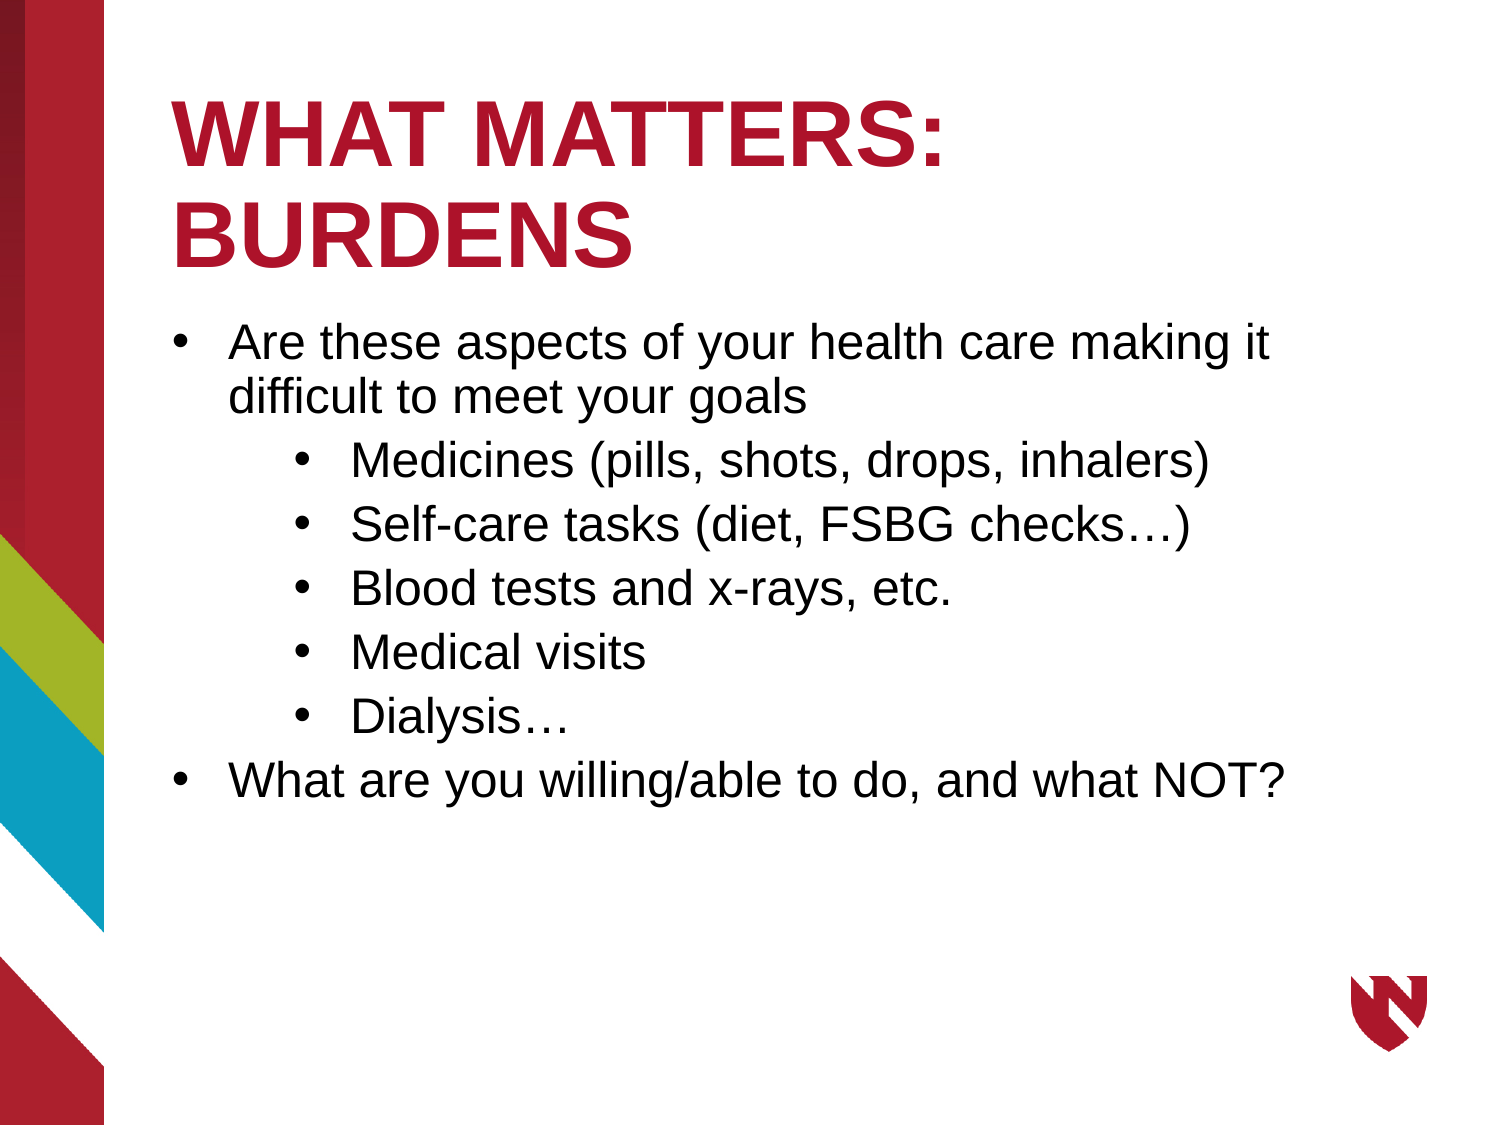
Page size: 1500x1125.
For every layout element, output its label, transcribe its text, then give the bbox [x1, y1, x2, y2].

picture [0, 0, 1500, 1125]
title WHAT MATTERS: BURDENS [156, 64, 1405, 288]
list Are these aspects of your health care making it difficult to meet your goals Medicines (pills, shots, drops, inhalers) Self-care tasks (diet, FSBG checks…) Blood tests and x-rays, etc. Medical visits Dialysis… What are you willing/able to do, and what NOT? [156, 308, 1352, 957]
